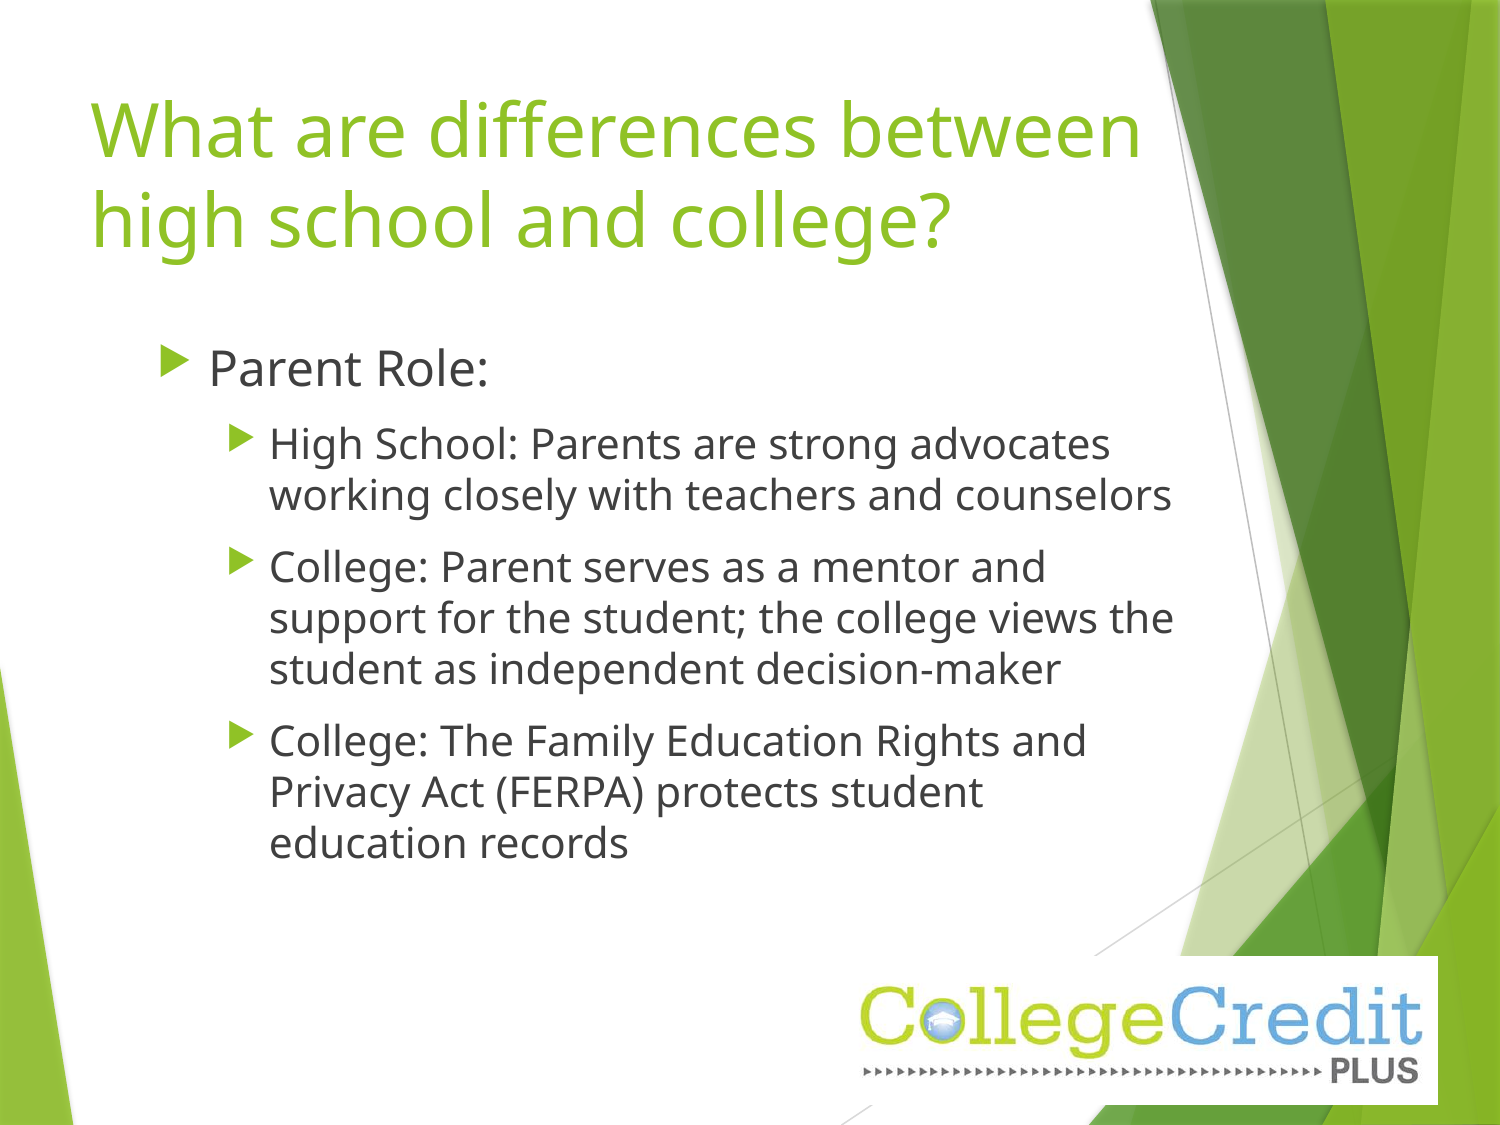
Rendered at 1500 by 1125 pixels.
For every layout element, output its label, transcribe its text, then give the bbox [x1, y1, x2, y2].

title What are differences between high school and college? [75, 75, 1179, 288]
picture [845, 956, 1438, 1105]
list Parent Role: High School: Parents are strong advocates working closely with teachers and counselors College: Parent serves as a mentor and support for the student; the college views the student as independent decision-maker College: The Family Education Rights and Privacy Act (FERPA) protects student education records [142, 329, 1200, 951]
